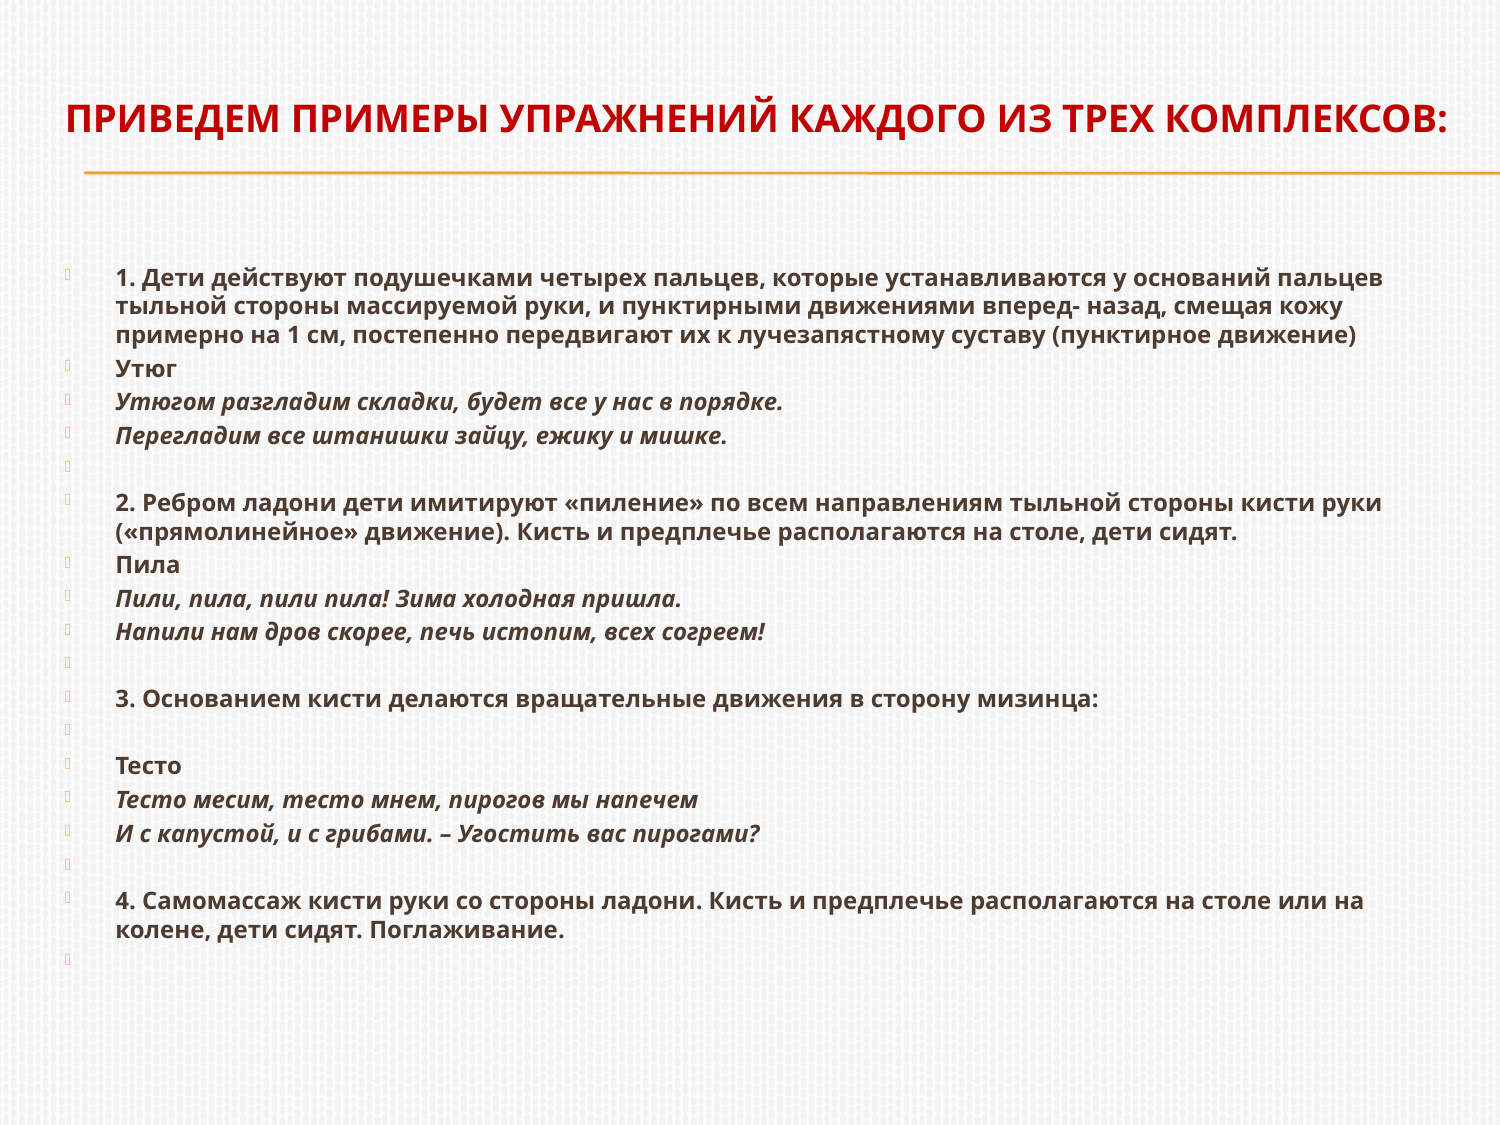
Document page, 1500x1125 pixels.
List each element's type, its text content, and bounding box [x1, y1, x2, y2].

title Приведем примеры упражнений каждого из трех комплексов: [50, 75, 1475, 213]
list 1. Дети действуют подушечками четырех пальцев, которые устанавливаются у оснований пальцев тыльной стороны массируемой руки, и пунктирными движениями вперед- назад, смещая кожу примерно на 1 см, постепенно передвигают их к лучезапястному суставу (пунктирное движение) Утюг Утюгом разгладим складки, будет все у нас в порядке. Перегладим все штанишки зайцу, ежику и мишке. 2. Ребром ладони дети имитируют «пиление» по всем направлениям тыльной стороны кисти руки («прямолинейное» движение). Кисть и предплечье располагаются на столе, дети сидят. Пила Пили, пила, пили пила! Зима холодная пришла. Напили нам дров скорее, печь истопим, всех согреем! 3. Основанием кисти делаются вращательные движения в сторону мизинца: Тесто Тесто месим, тесто мнем, пирогов мы напечем И с капустой, и с грибами. – Угостить вас пирогами? 4. Самомассаж кисти руки со стороны ладони. Кисть и предплечье располагаются на столе или на колене, дети сидят. Поглаживание. [50, 254, 1475, 998]
